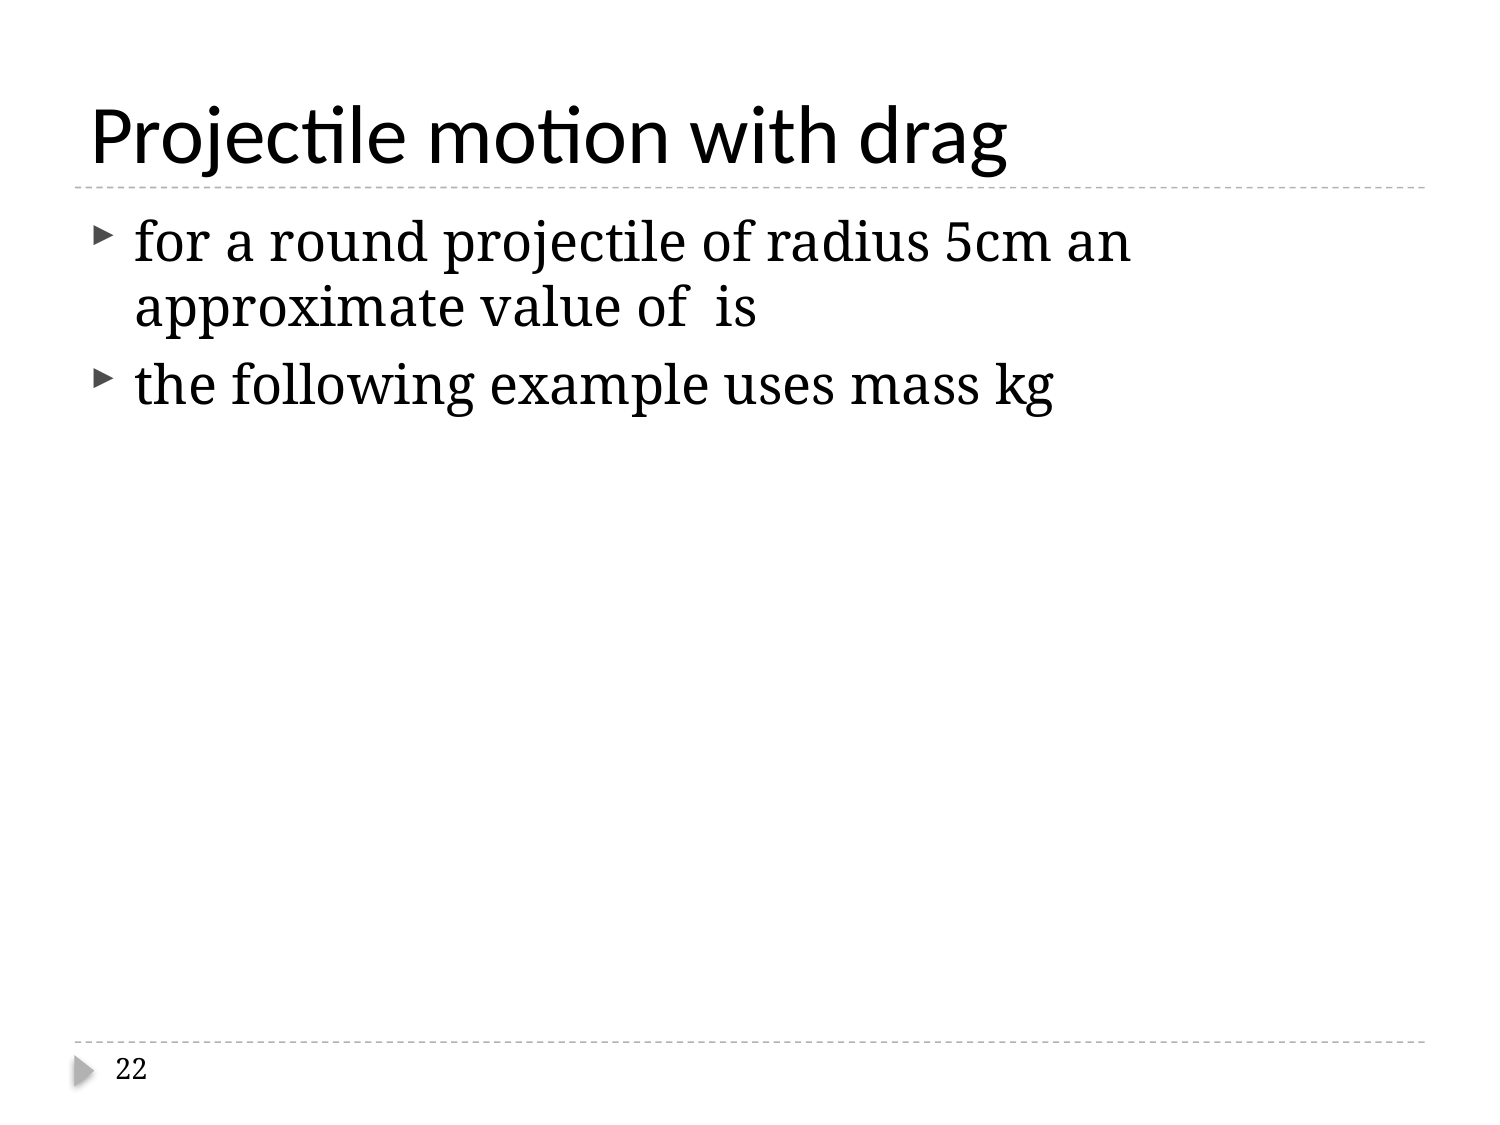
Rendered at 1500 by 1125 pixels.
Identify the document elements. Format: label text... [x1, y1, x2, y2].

title Projectile motion with drag [74, 24, 1426, 188]
slide_number 22 [100, 1042, 426, 1103]
